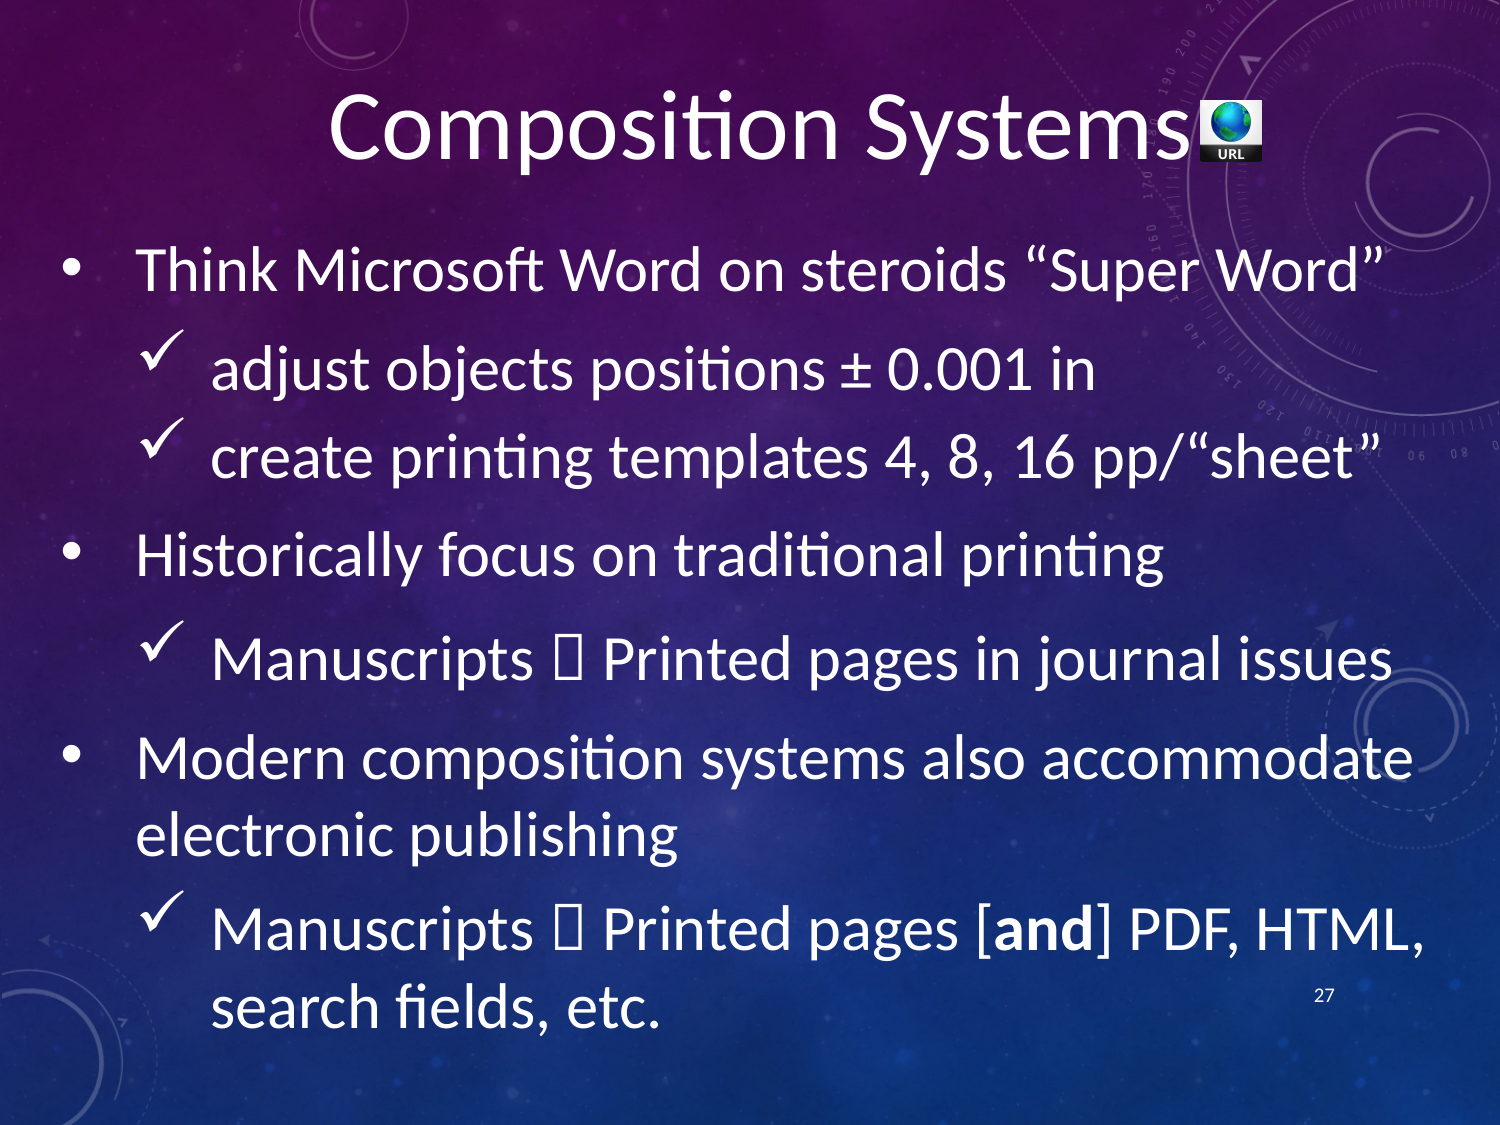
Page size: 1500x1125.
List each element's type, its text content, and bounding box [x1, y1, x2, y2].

slide_number 27 [1281, 963, 1350, 1025]
text_box Composition Systems [157, 52, 1364, 188]
picture [0, 0, 1500, 1125]
text_box Think Microsoft Word on steroids “Super Word” adjust objects positions ± 0.001 in create printing templates 4, 8, 16 pp/“sheet” Historically focus on traditional printing Manuscripts  Printed pages in journal issues Modern composition systems also accommodate electronic publishing Manuscripts  Printed pages [and] PDF, HTML, search fields, etc. [45, 219, 1500, 1125]
